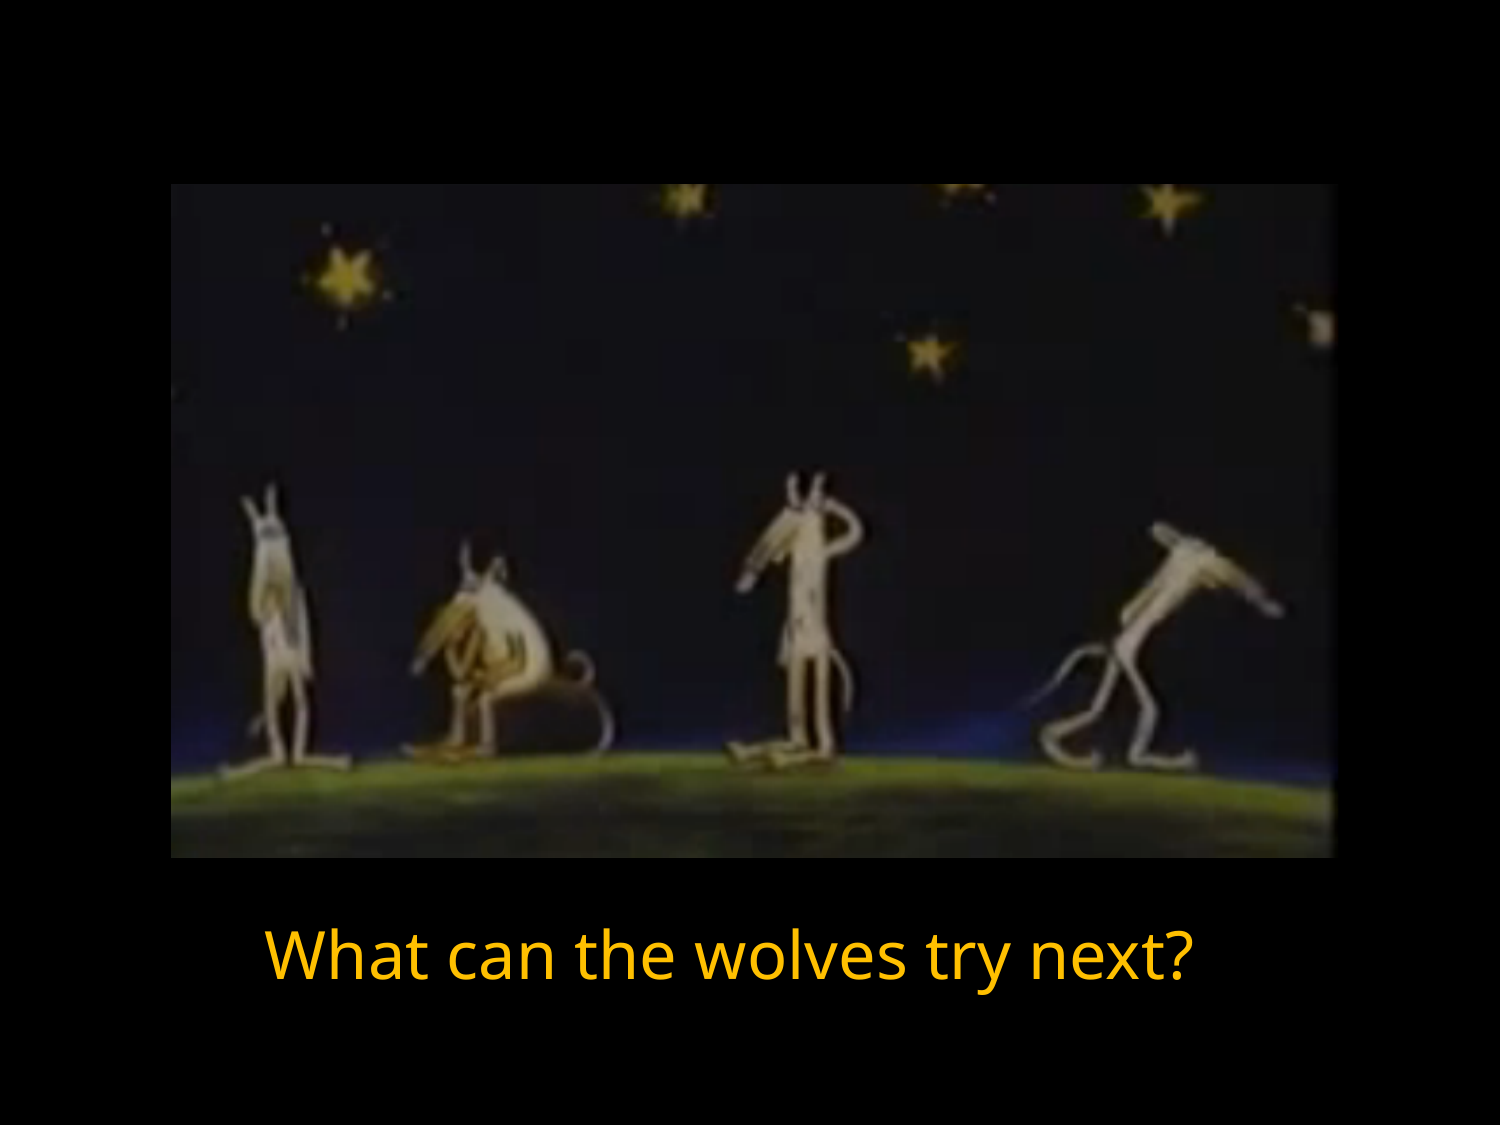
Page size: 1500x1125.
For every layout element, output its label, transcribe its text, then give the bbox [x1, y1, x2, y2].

picture [170, 184, 1349, 858]
subtitle What can the wolves try next? [205, 905, 1255, 1047]
